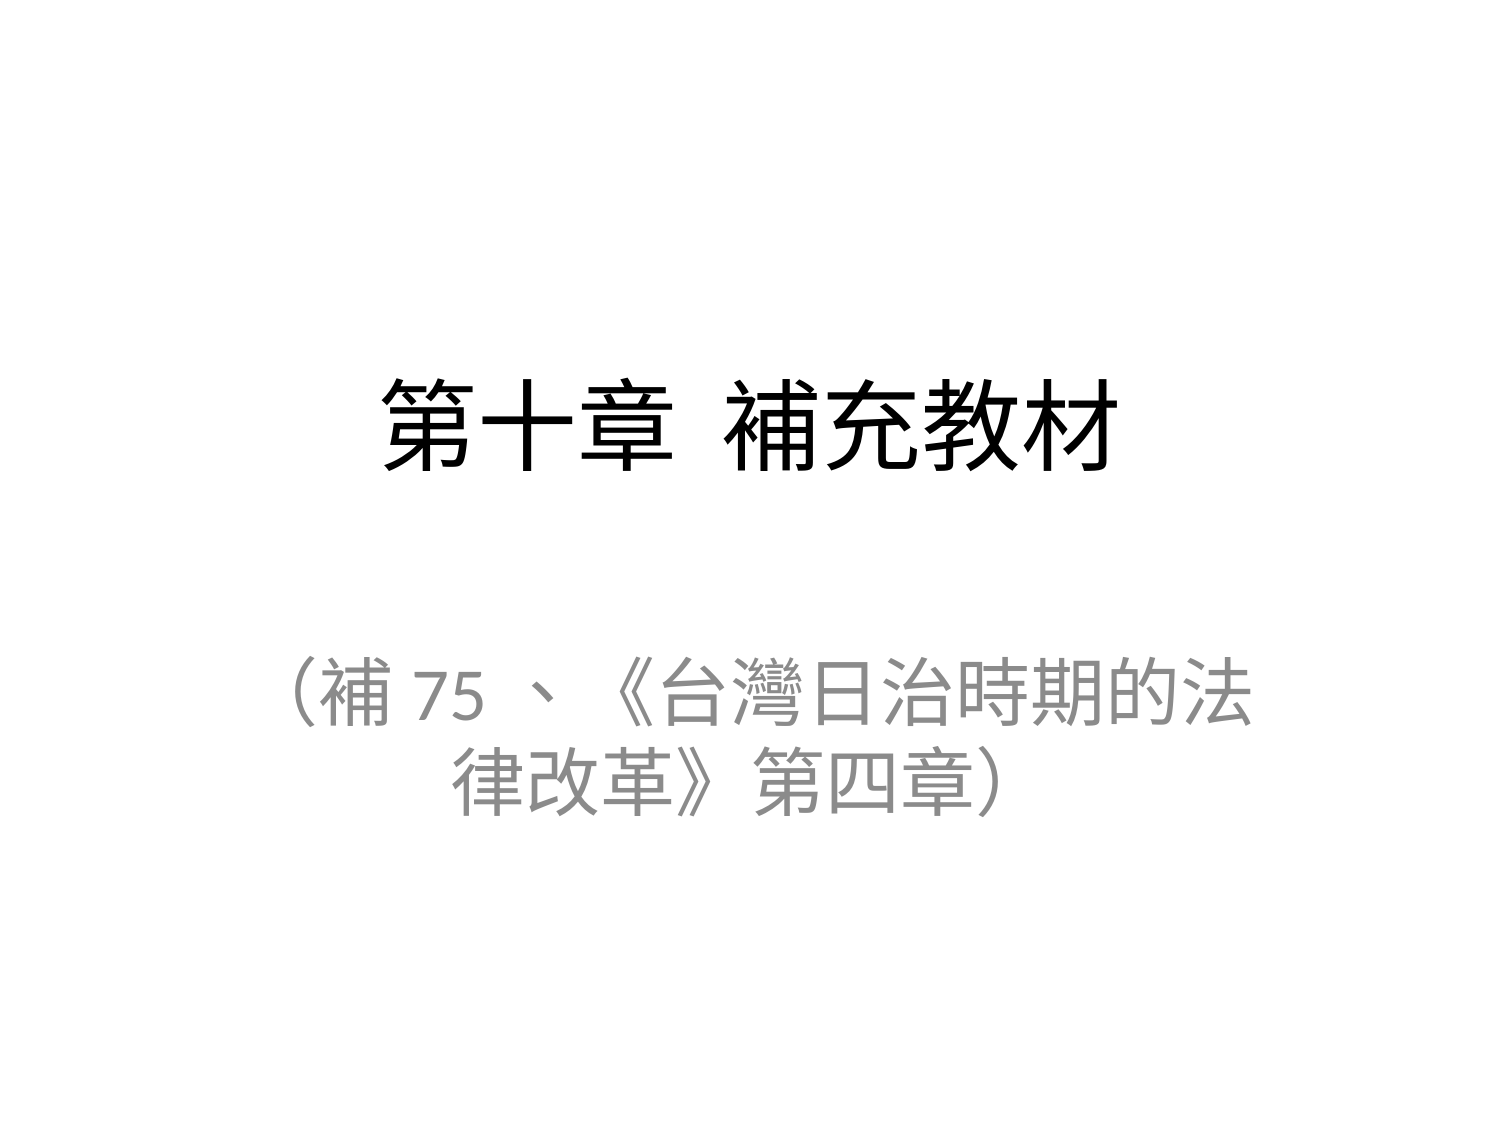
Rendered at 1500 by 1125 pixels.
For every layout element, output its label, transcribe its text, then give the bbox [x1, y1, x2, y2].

title 第十章 補充教材 [112, 302, 1388, 544]
subtitle （補75、《台灣日治時期的法律改革》第四章） [225, 637, 1275, 925]
